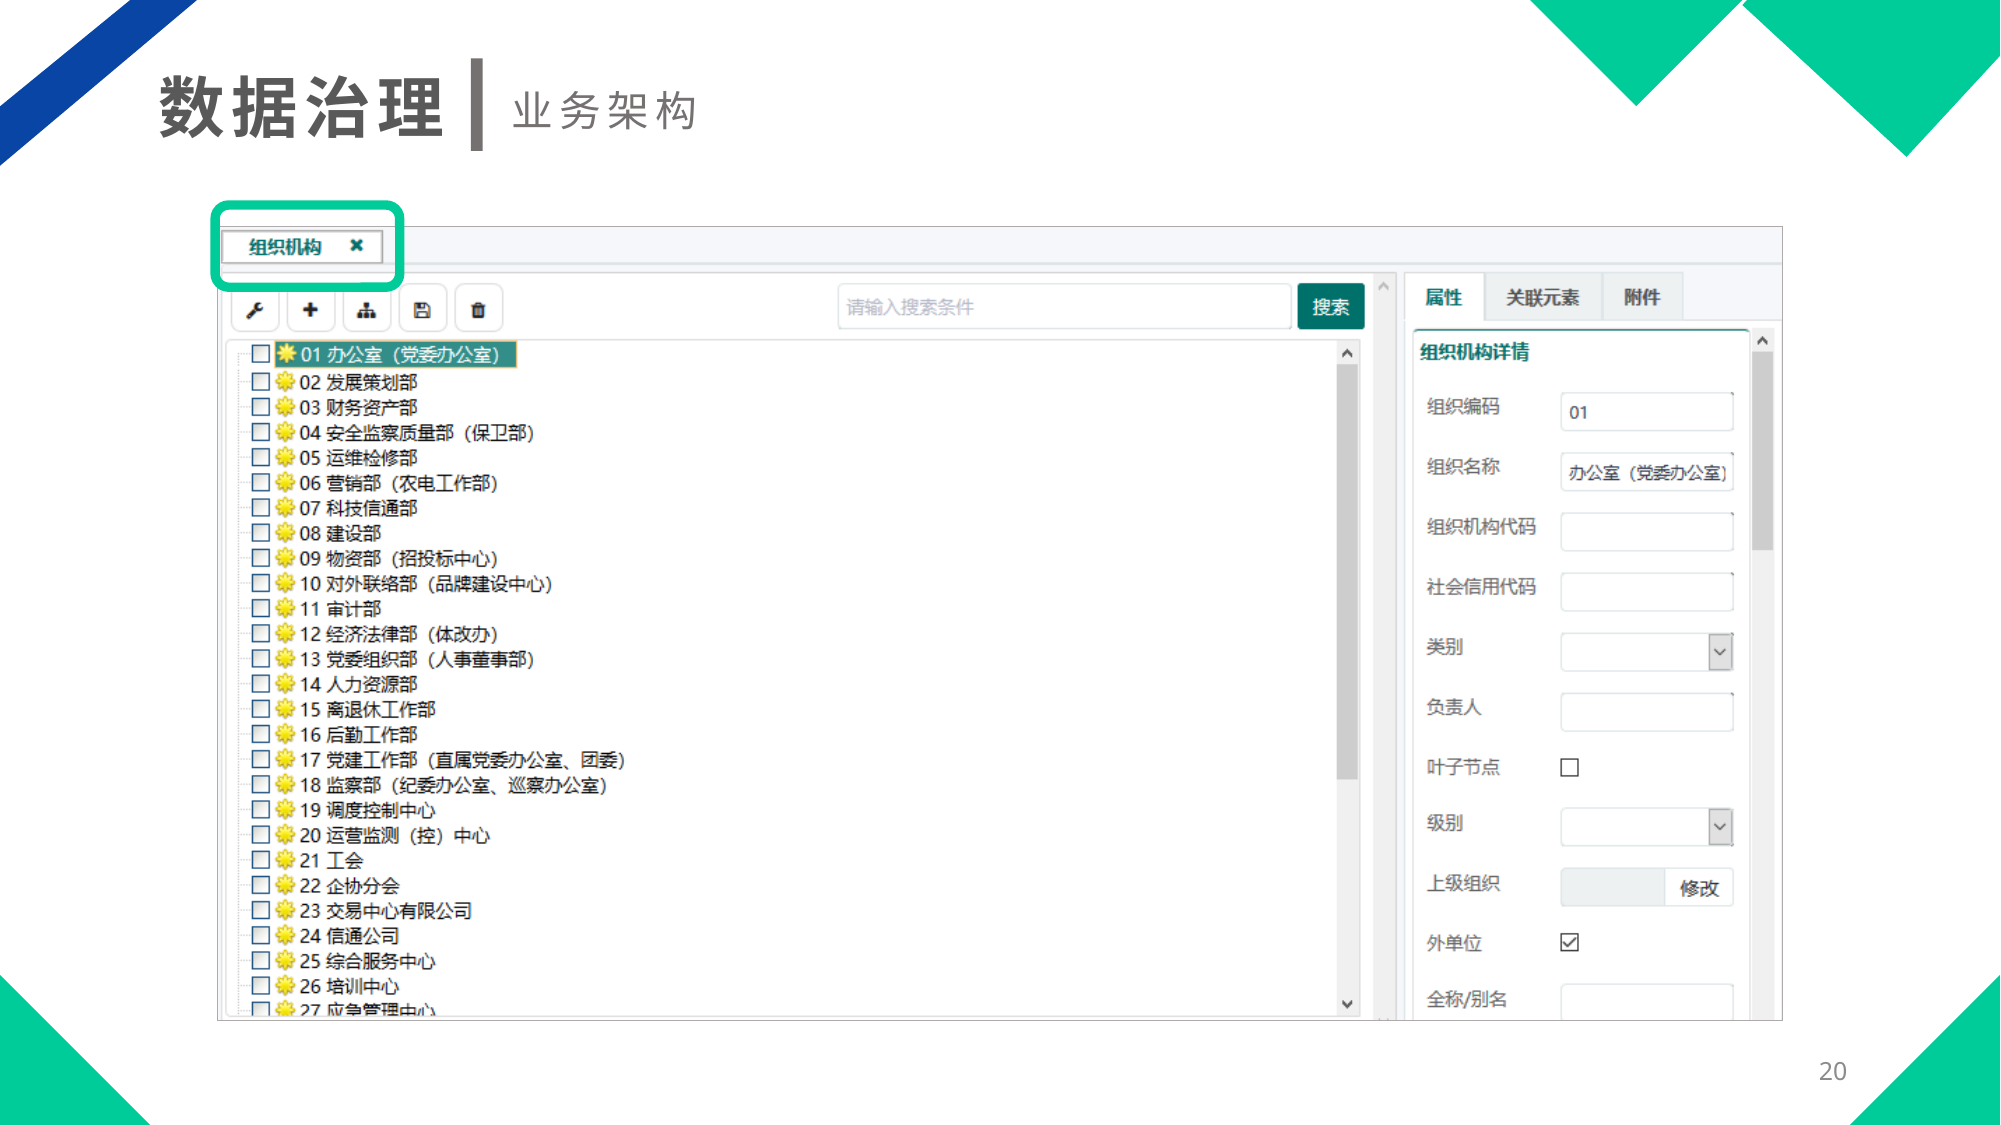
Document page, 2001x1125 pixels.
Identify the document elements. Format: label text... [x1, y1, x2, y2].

text_box 数据治理 [143, 58, 612, 153]
text_box [0, 973, 152, 1125]
text_box [0, 0, 199, 168]
text_box [1528, 0, 1744, 108]
picture [217, 226, 1783, 1021]
text_box [1740, 0, 2000, 159]
text_box [470, 57, 484, 152]
slide_number 20 [1412, 1042, 1863, 1103]
text_box [1848, 973, 2000, 1125]
text_box 业务架构 [497, 77, 713, 142]
text_box [214, 203, 401, 283]
